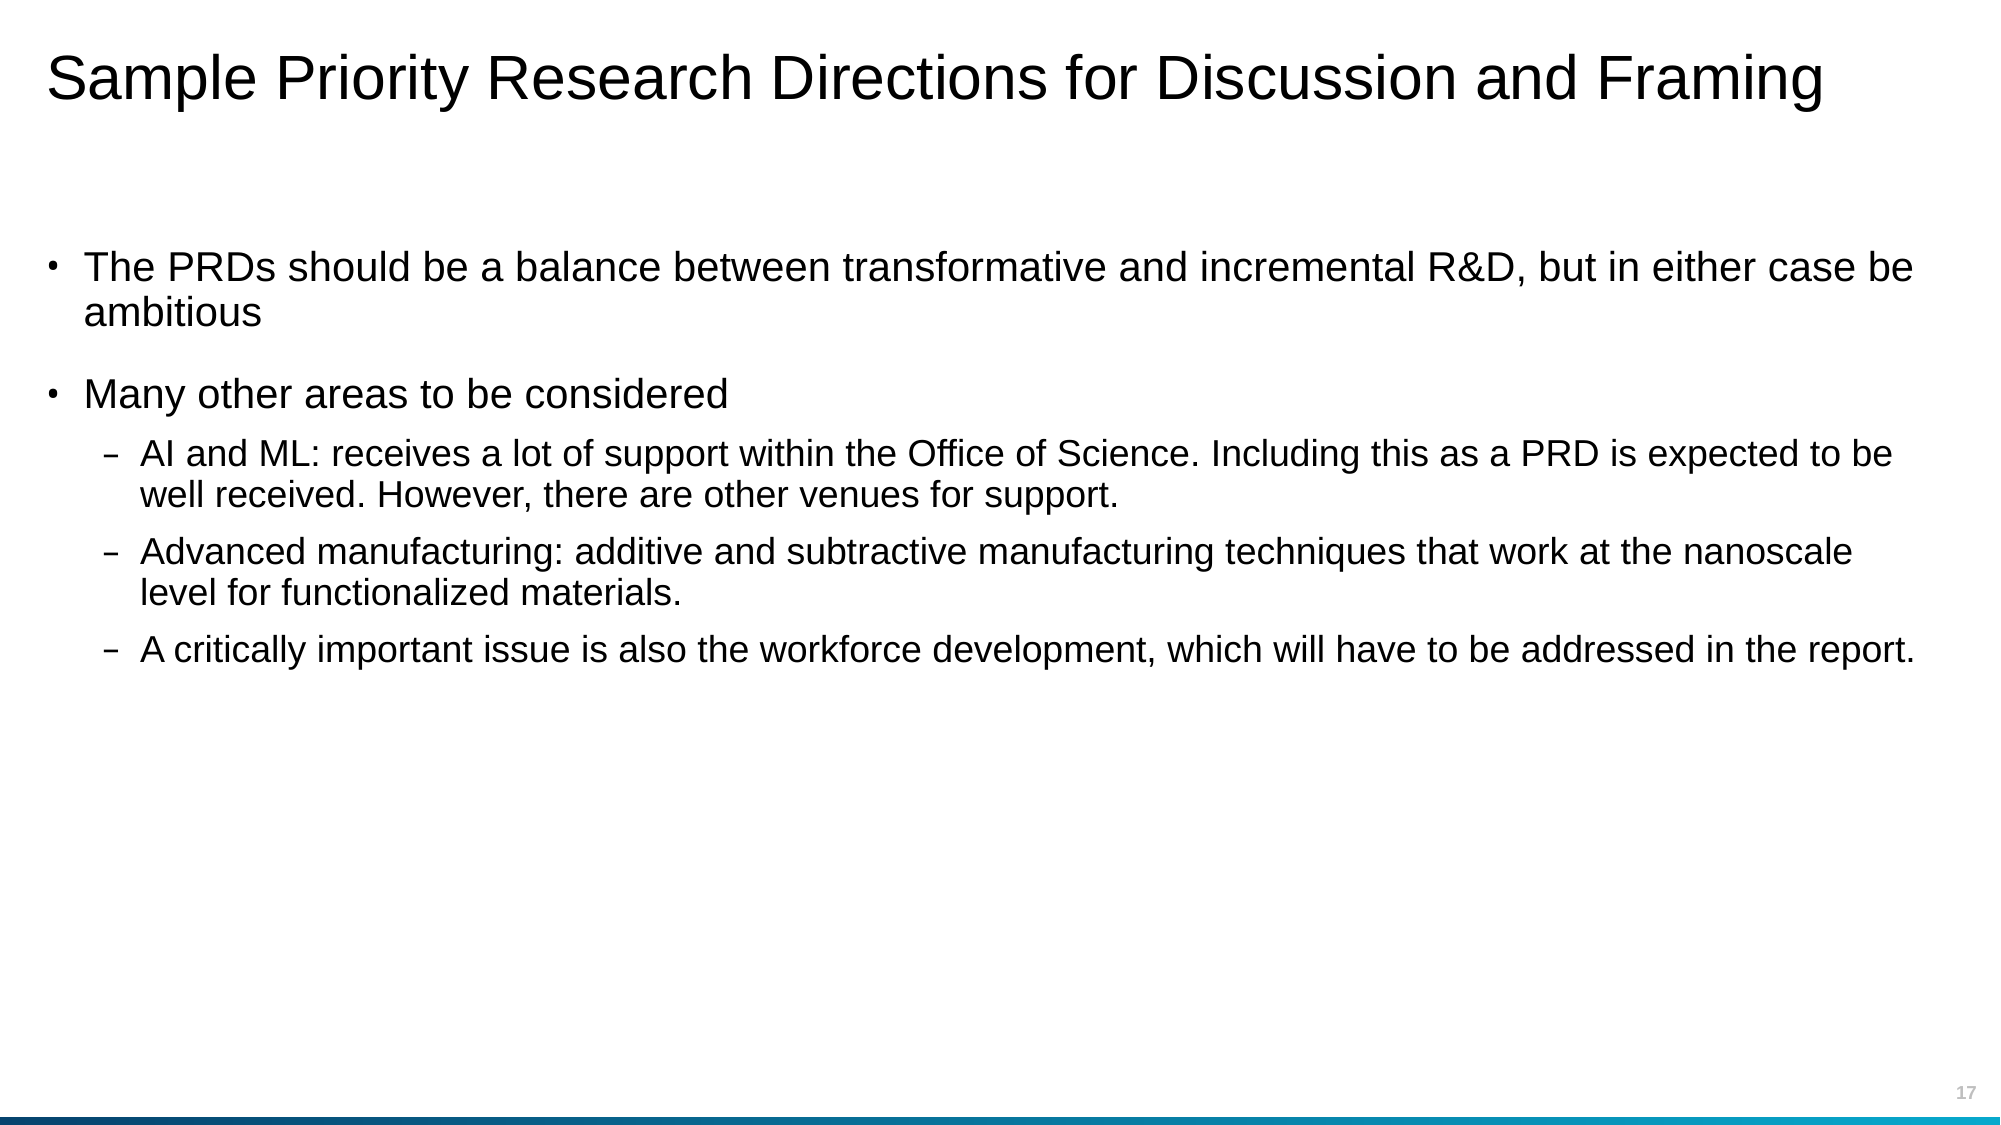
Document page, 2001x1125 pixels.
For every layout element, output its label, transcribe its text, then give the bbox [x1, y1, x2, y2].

picture [338, 1117, 349, 1125]
picture [1990, 1117, 2000, 1125]
list The PRDs should be a balance between transformative and incremental R&D, but in either case be ambitious Many other areas to be considered AI and ML: receives a lot of support within the Office of Science. Including this as a PRD is expected to be well received. However, there are other venues for support. Advanced manufacturing: additive and subtractive manufacturing techniques that work at the nanoscale level for functionalized materials. A critically important issue is also the workforce development, which will have to be addressed in the report. [30, 237, 1944, 995]
title Sample Priority Research Directions for Discussion and Framing [30, 37, 1944, 187]
picture [0, 1117, 284, 1125]
picture [299, 1117, 309, 1125]
picture [1951, 1117, 1962, 1125]
